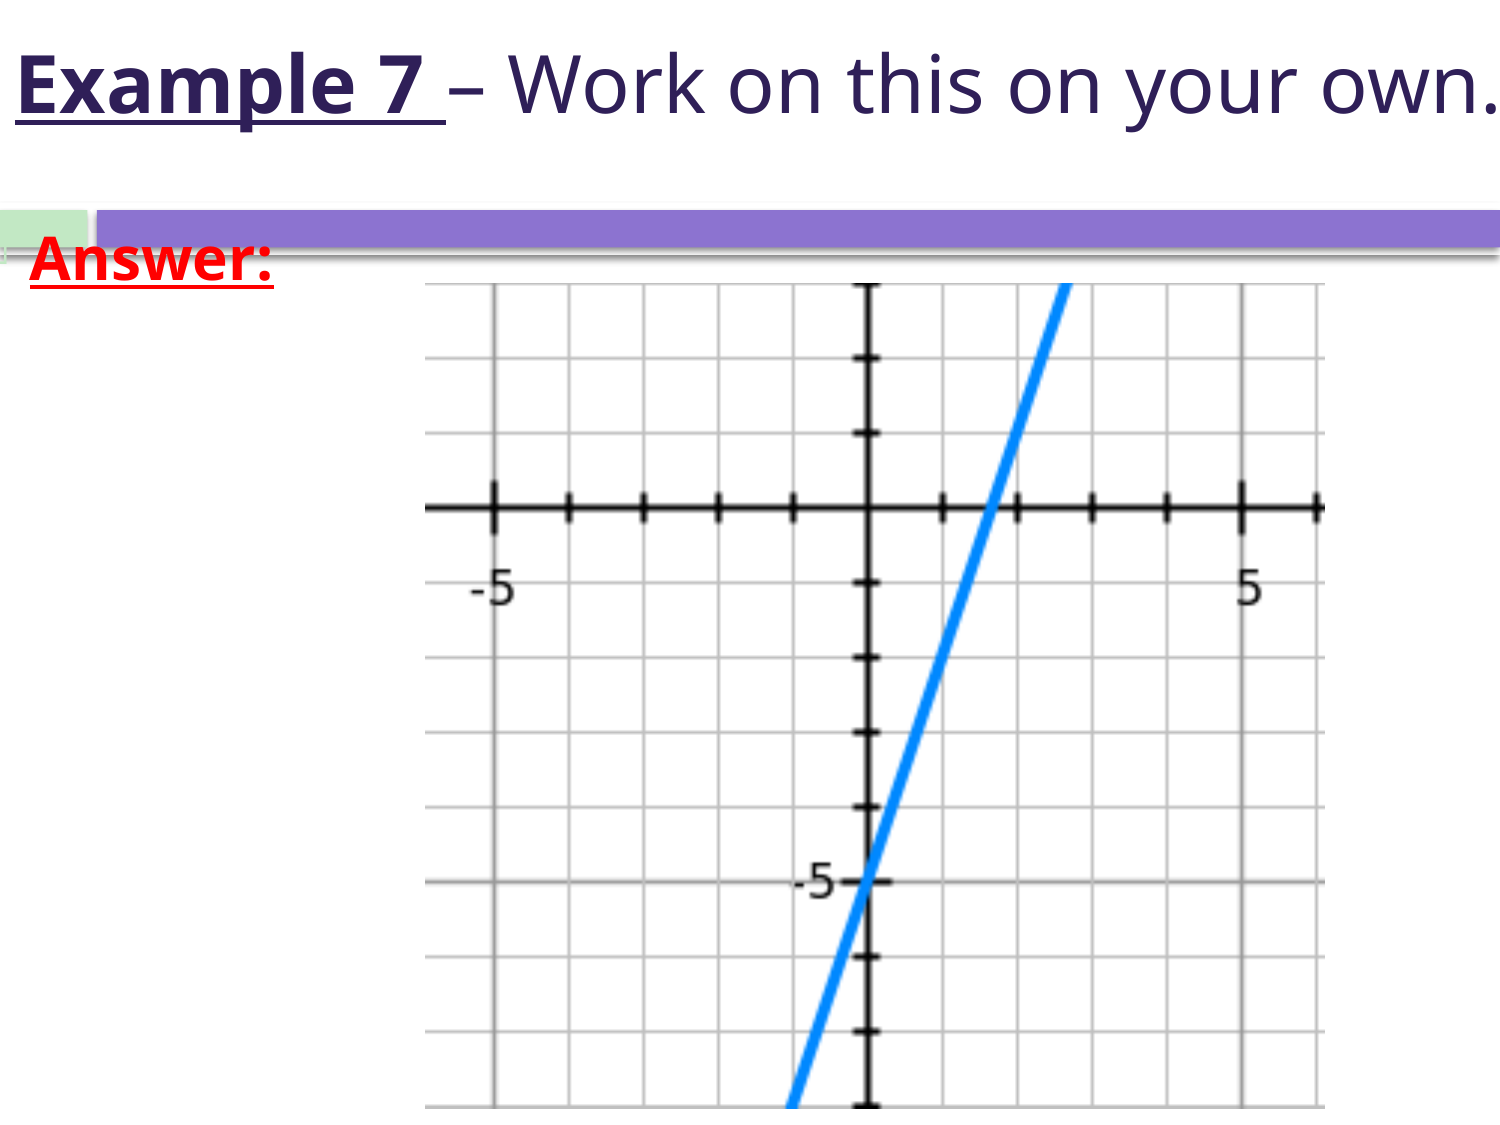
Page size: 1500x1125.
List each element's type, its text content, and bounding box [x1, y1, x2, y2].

list Answer: [0, 212, 1428, 1125]
picture [424, 282, 1326, 1109]
title Example 7 – Work on this on your own. [0, 0, 1500, 175]
